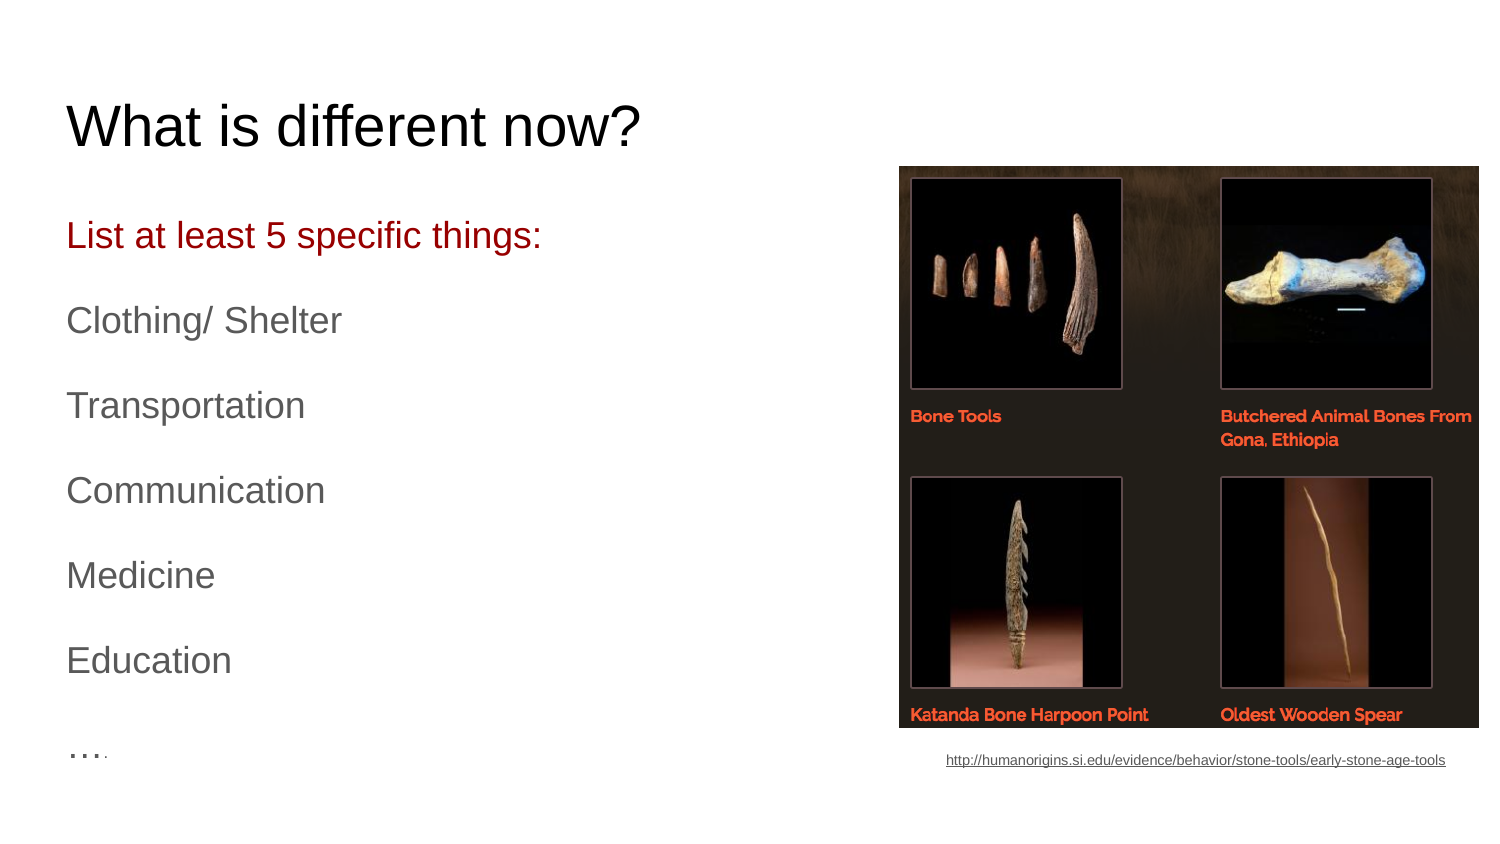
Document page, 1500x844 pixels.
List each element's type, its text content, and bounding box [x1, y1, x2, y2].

title What is different now? [51, 72, 1449, 167]
list List at least 5 specific things: Clothing/ Shelter Transportation Communication Medicine Education …. [51, 189, 814, 750]
text_box http://humanorigins.si.edu/evidence/behavior/stone-tools/early-stone-age-tools [899, 727, 1496, 790]
picture [899, 166, 1479, 728]
